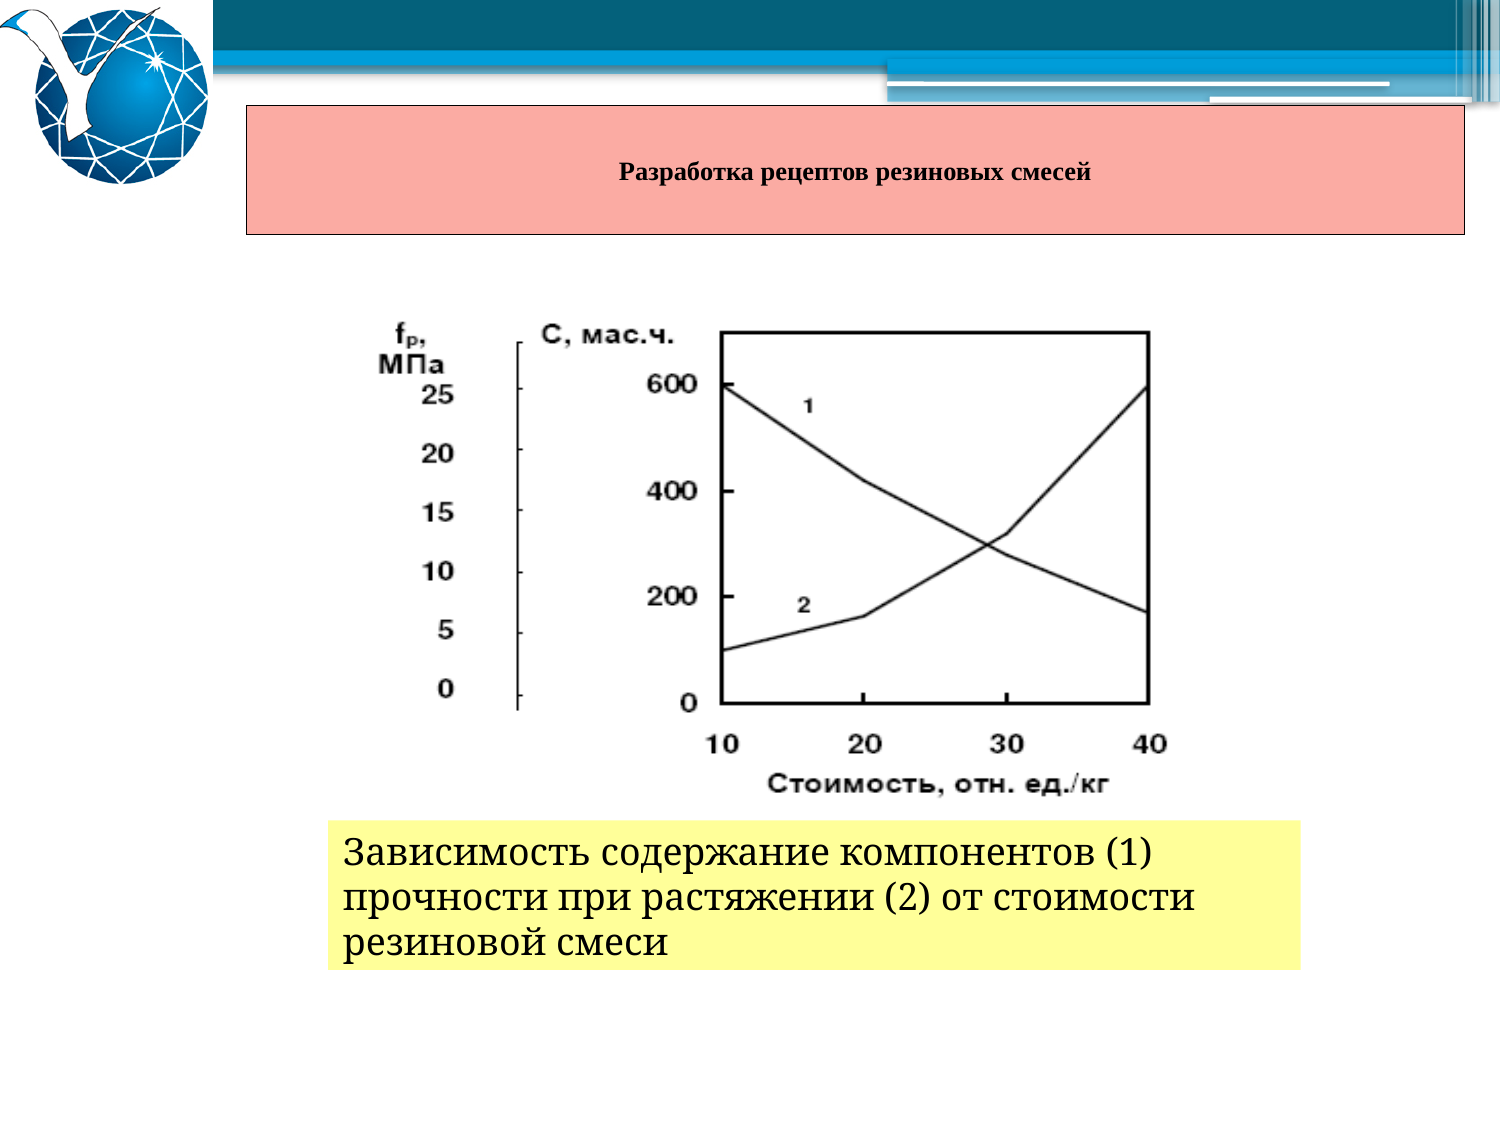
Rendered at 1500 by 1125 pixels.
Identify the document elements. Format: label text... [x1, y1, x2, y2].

picture [351, 292, 1196, 833]
title Разработка рецептов резиновых смесей [246, 105, 1465, 235]
text_box Зависимость содержание компонентов (1) прочности при растяжении (2) от стоимости резиновой смеси [328, 820, 1301, 970]
picture [0, 0, 213, 188]
